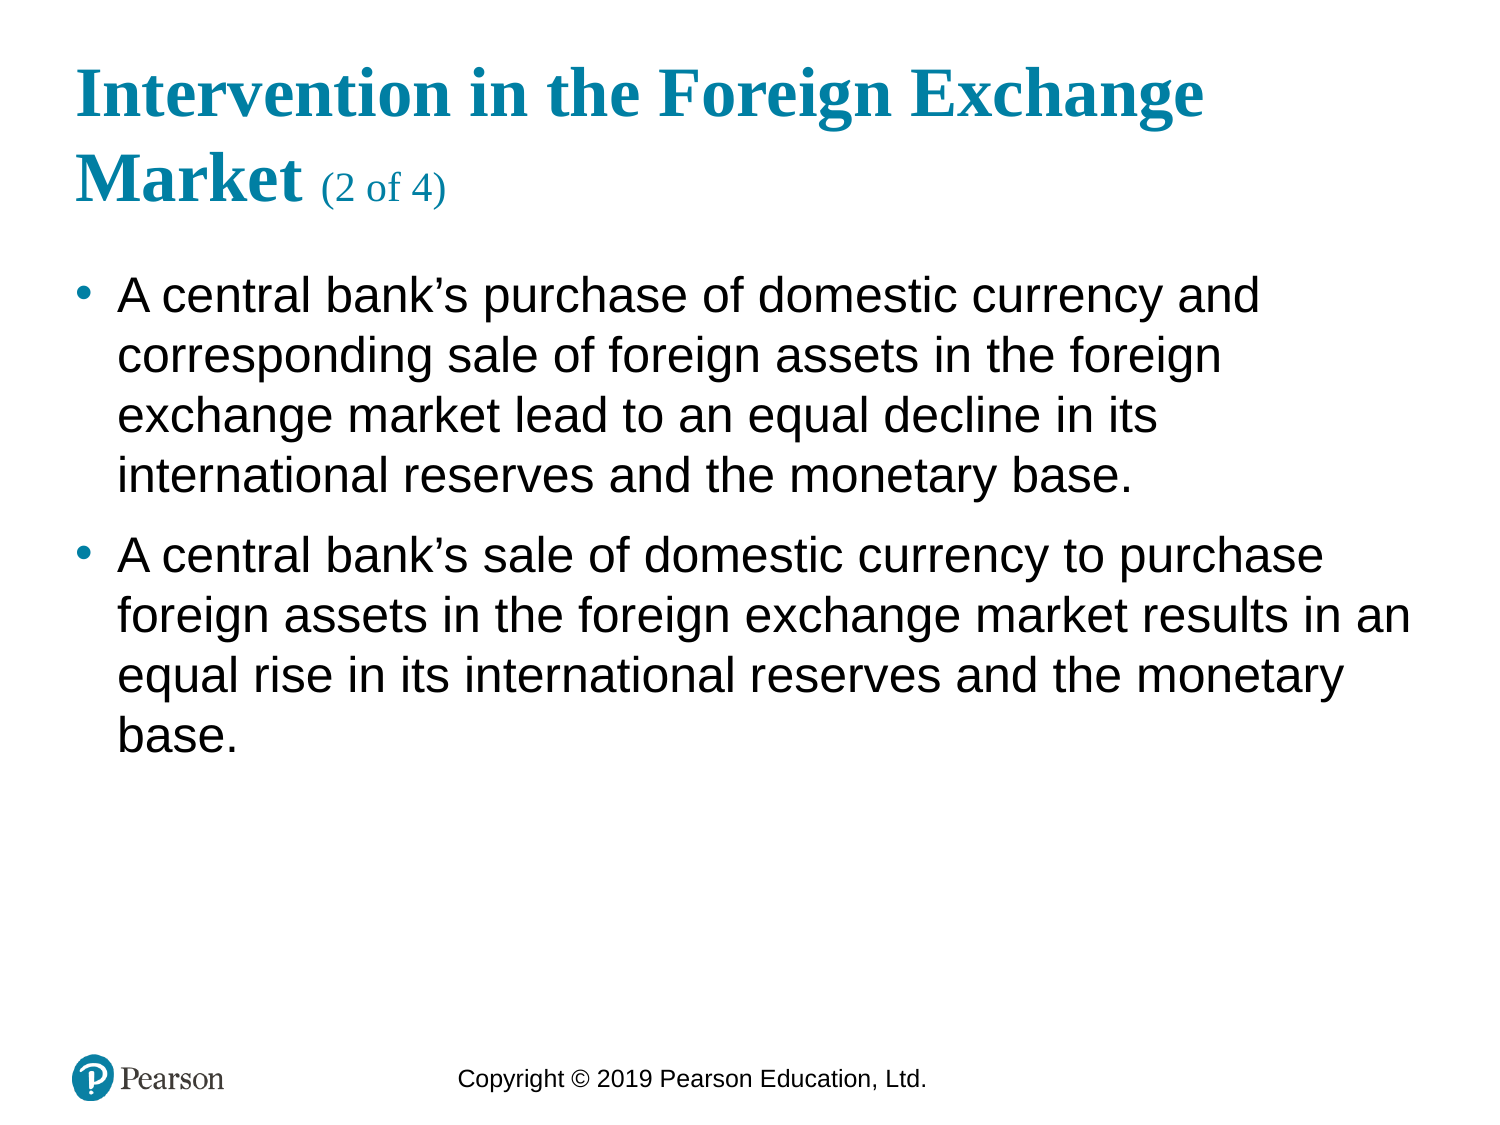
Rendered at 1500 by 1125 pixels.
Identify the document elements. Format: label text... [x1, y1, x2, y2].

picture [99, 1054, 224, 1101]
picture [72, 1054, 89, 1072]
title Intervention in the Foreign Exchange Market (2 of 4) [75, 35, 1425, 216]
picture [81, 1064, 107, 1089]
picture [72, 1087, 83, 1101]
list A central bank’s purchase of domestic currency and corresponding sale of foreign assets in the foreign exchange market lead to an equal decline in its international reserves and the monetary base. A central bank’s sale of domestic currency to purchase foreign assets in the foreign exchange market results in an equal rise in its international reserves and the monetary base. [75, 262, 1425, 1005]
